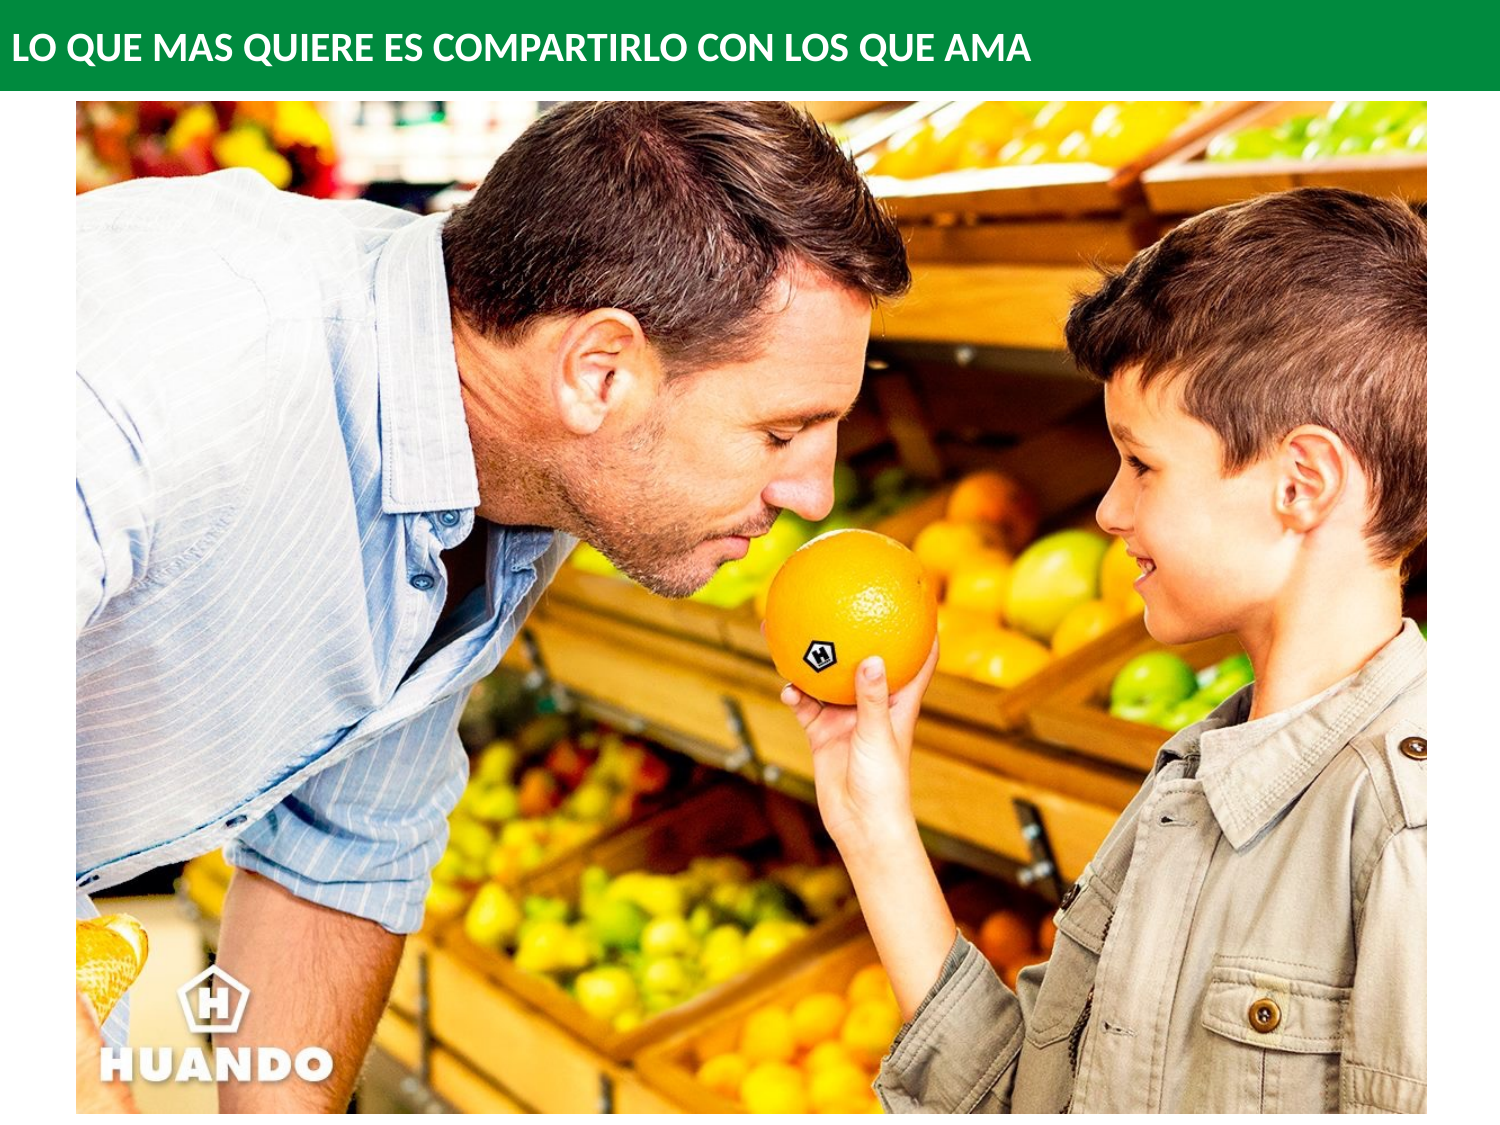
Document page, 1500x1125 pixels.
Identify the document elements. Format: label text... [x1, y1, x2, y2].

text_box LO QUE MAS QUIERE ES COMPARTIRLO CON LOS QUE AMA [0, 0, 1500, 95]
picture [76, 101, 1427, 1115]
